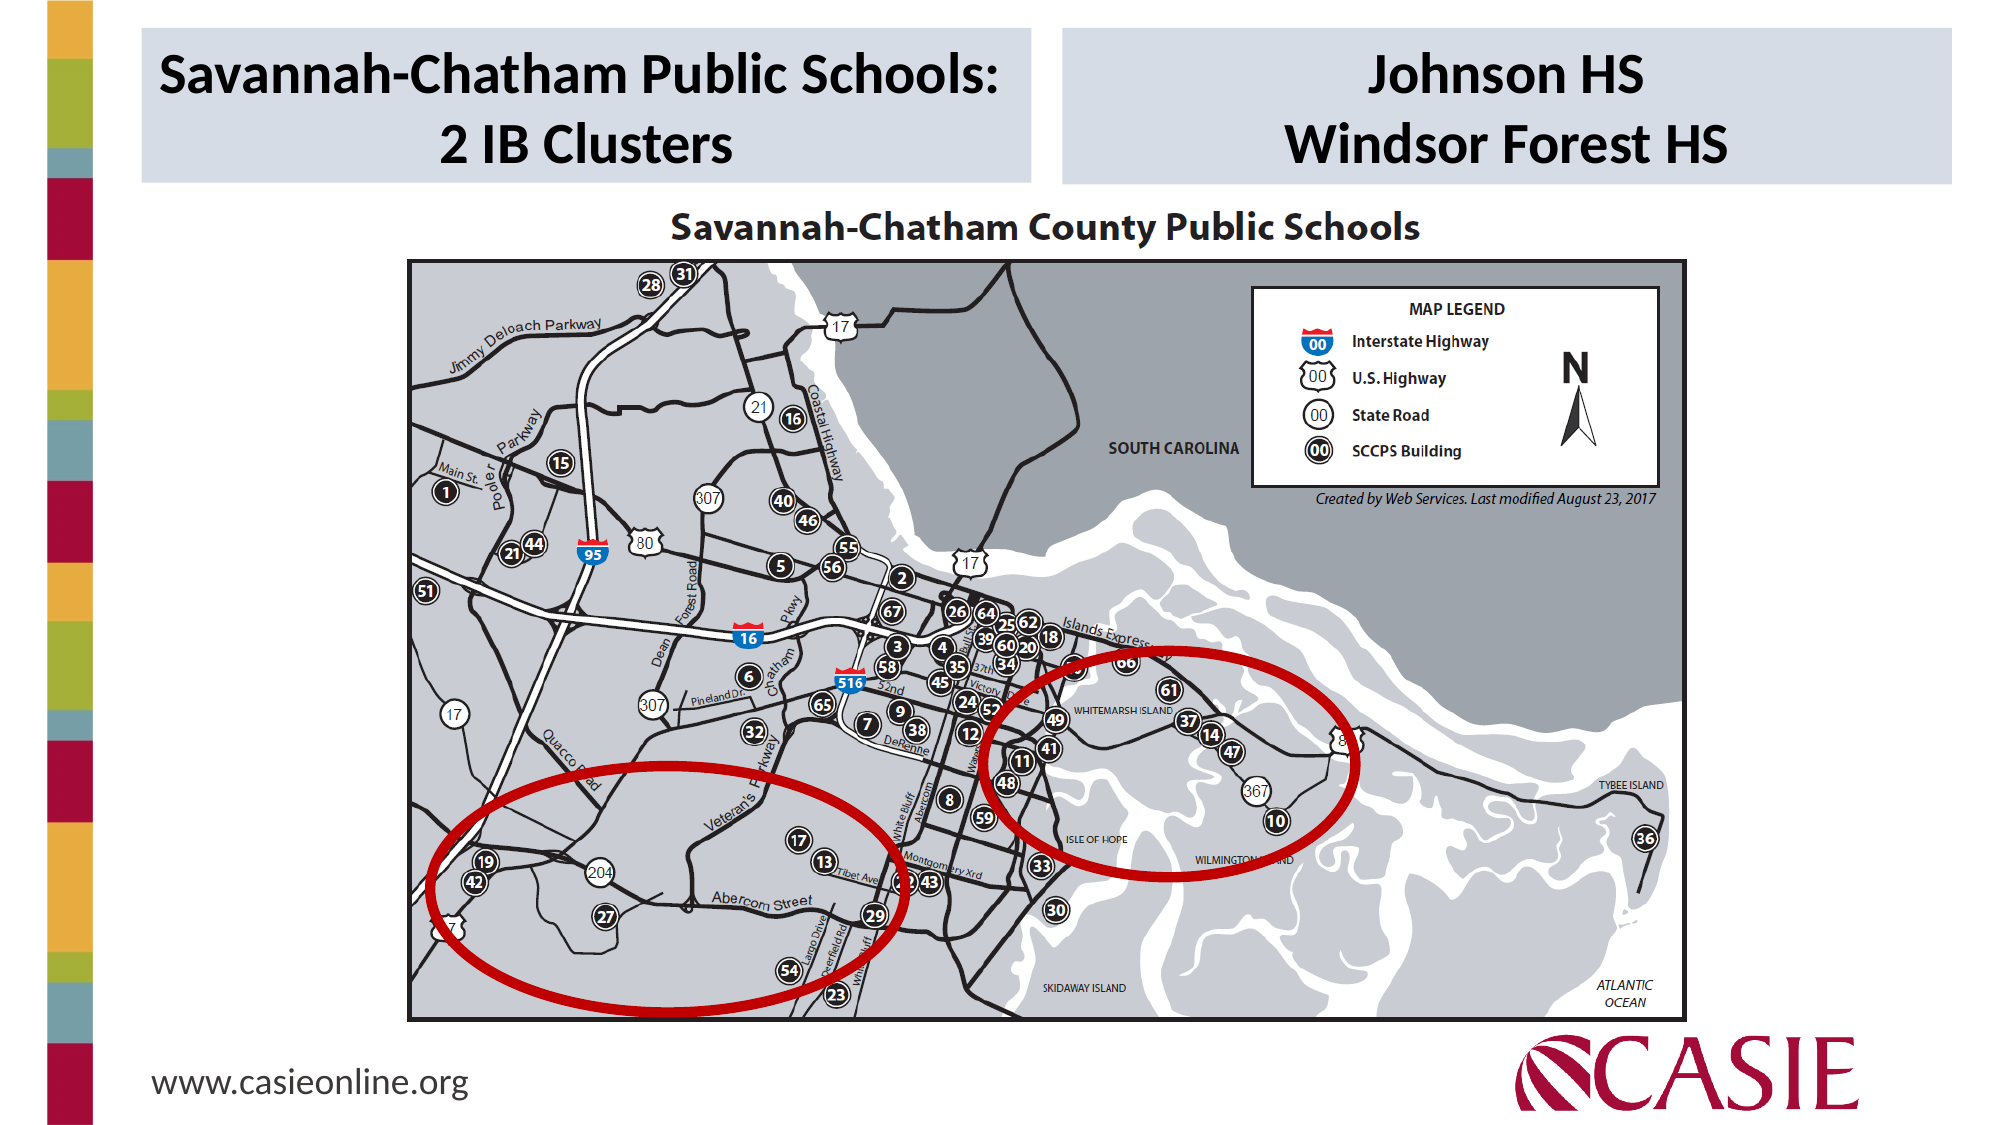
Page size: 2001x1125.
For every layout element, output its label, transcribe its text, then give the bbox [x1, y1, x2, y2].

picture [387, 201, 1706, 1032]
picture [48, 1, 93, 1124]
text_box Savannah-Chatham Public Schools: 2 IB Clusters [141, 27, 1032, 183]
text_box Johnson HS Windsor Forest HS [1062, 27, 1952, 183]
picture [1515, 1034, 1859, 1111]
